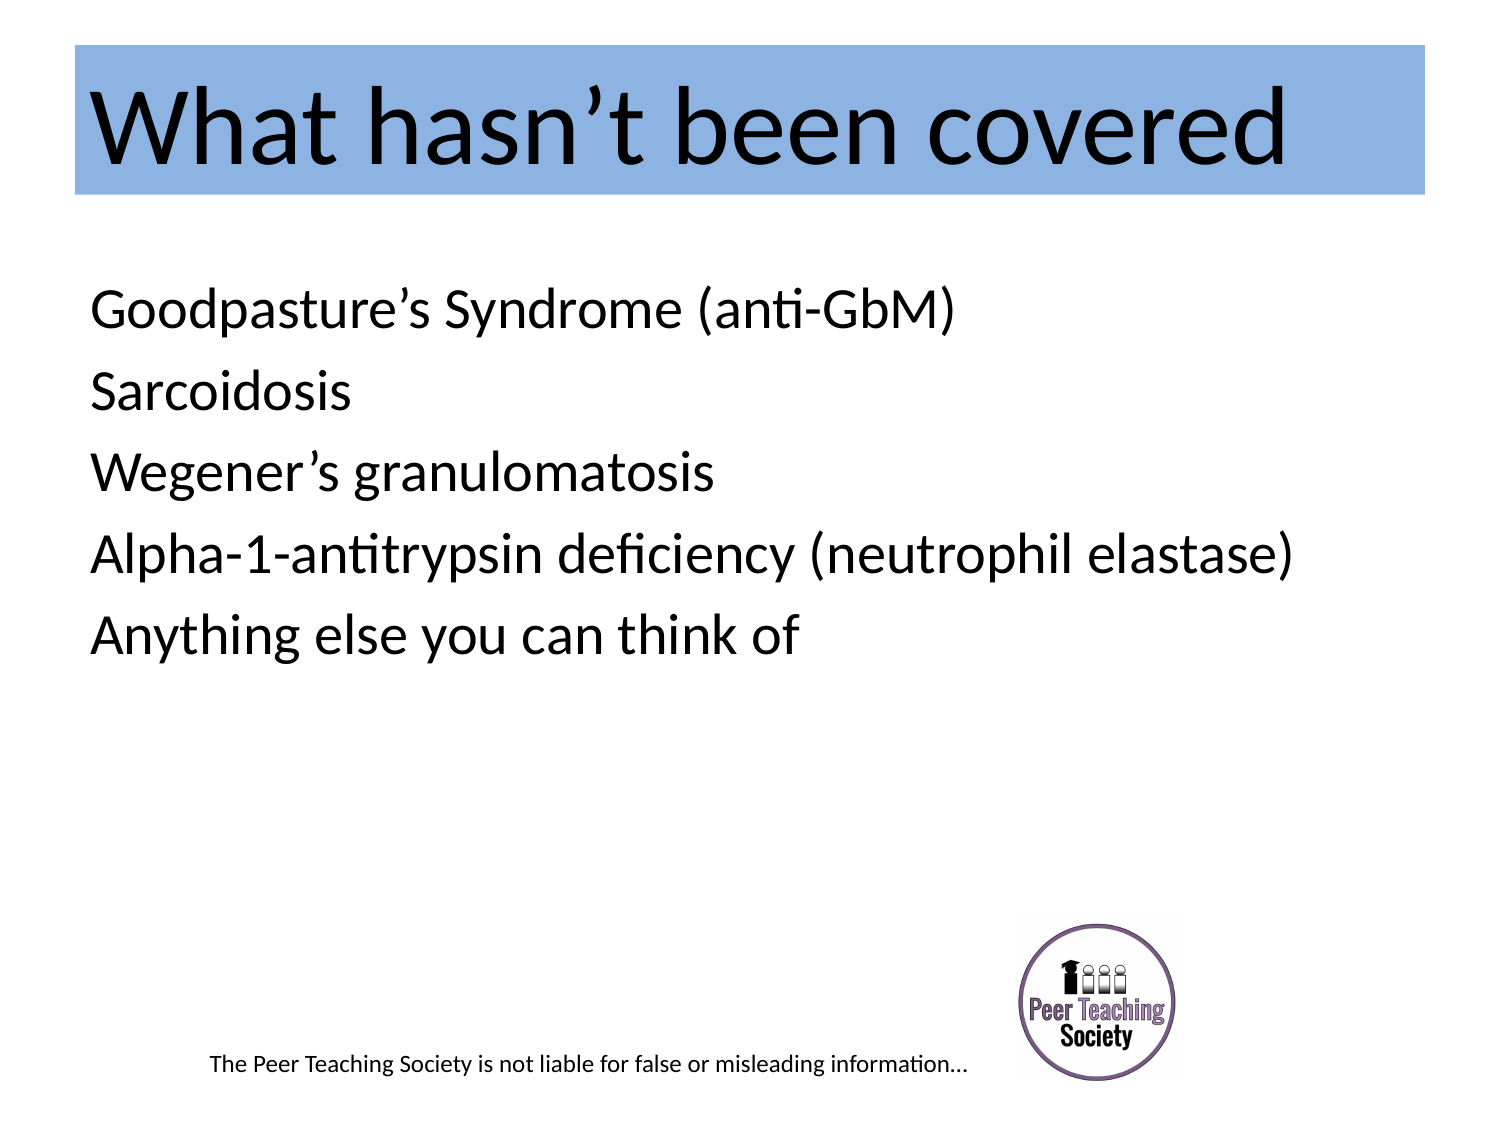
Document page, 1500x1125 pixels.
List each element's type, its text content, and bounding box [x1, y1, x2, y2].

text_box What hasn’t been covered [74, 45, 1425, 195]
picture [1014, 917, 1185, 1087]
list Goodpasture’s Syndrome (anti-GbM) Sarcoidosis Wegener’s granulomatosis Alpha-1-antitrypsin deficiency (neutrophil elastase) Anything else you can think of [75, 262, 1425, 1005]
text_box The Peer Teaching Society is not liable for false or misleading information… [194, 1040, 1009, 1086]
